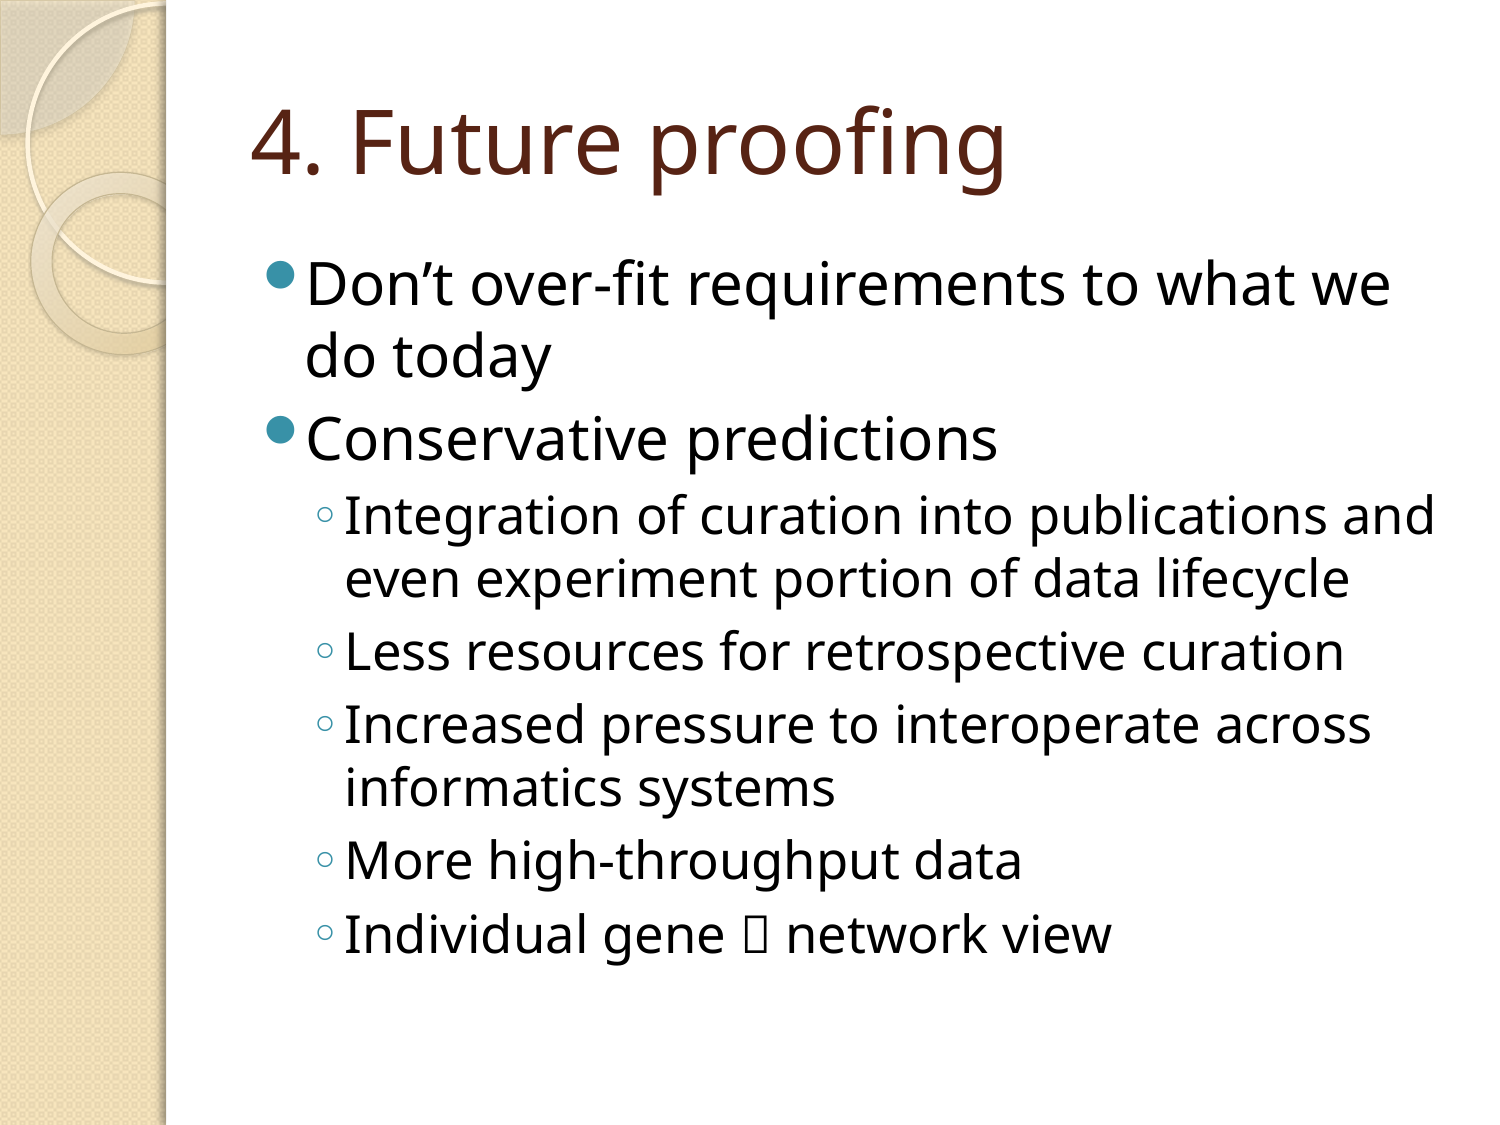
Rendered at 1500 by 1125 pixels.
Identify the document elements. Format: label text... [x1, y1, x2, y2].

title 4. Future proofing [235, 45, 1466, 233]
list Don’t over-fit requirements to what we do today Conservative predictions Integration of curation into publications and even experiment portion of data lifecycle Less resources for retrospective curation Increased pressure to interoperate across informatics systems More high-throughput data Individual gene  network view [235, 237, 1466, 1025]
